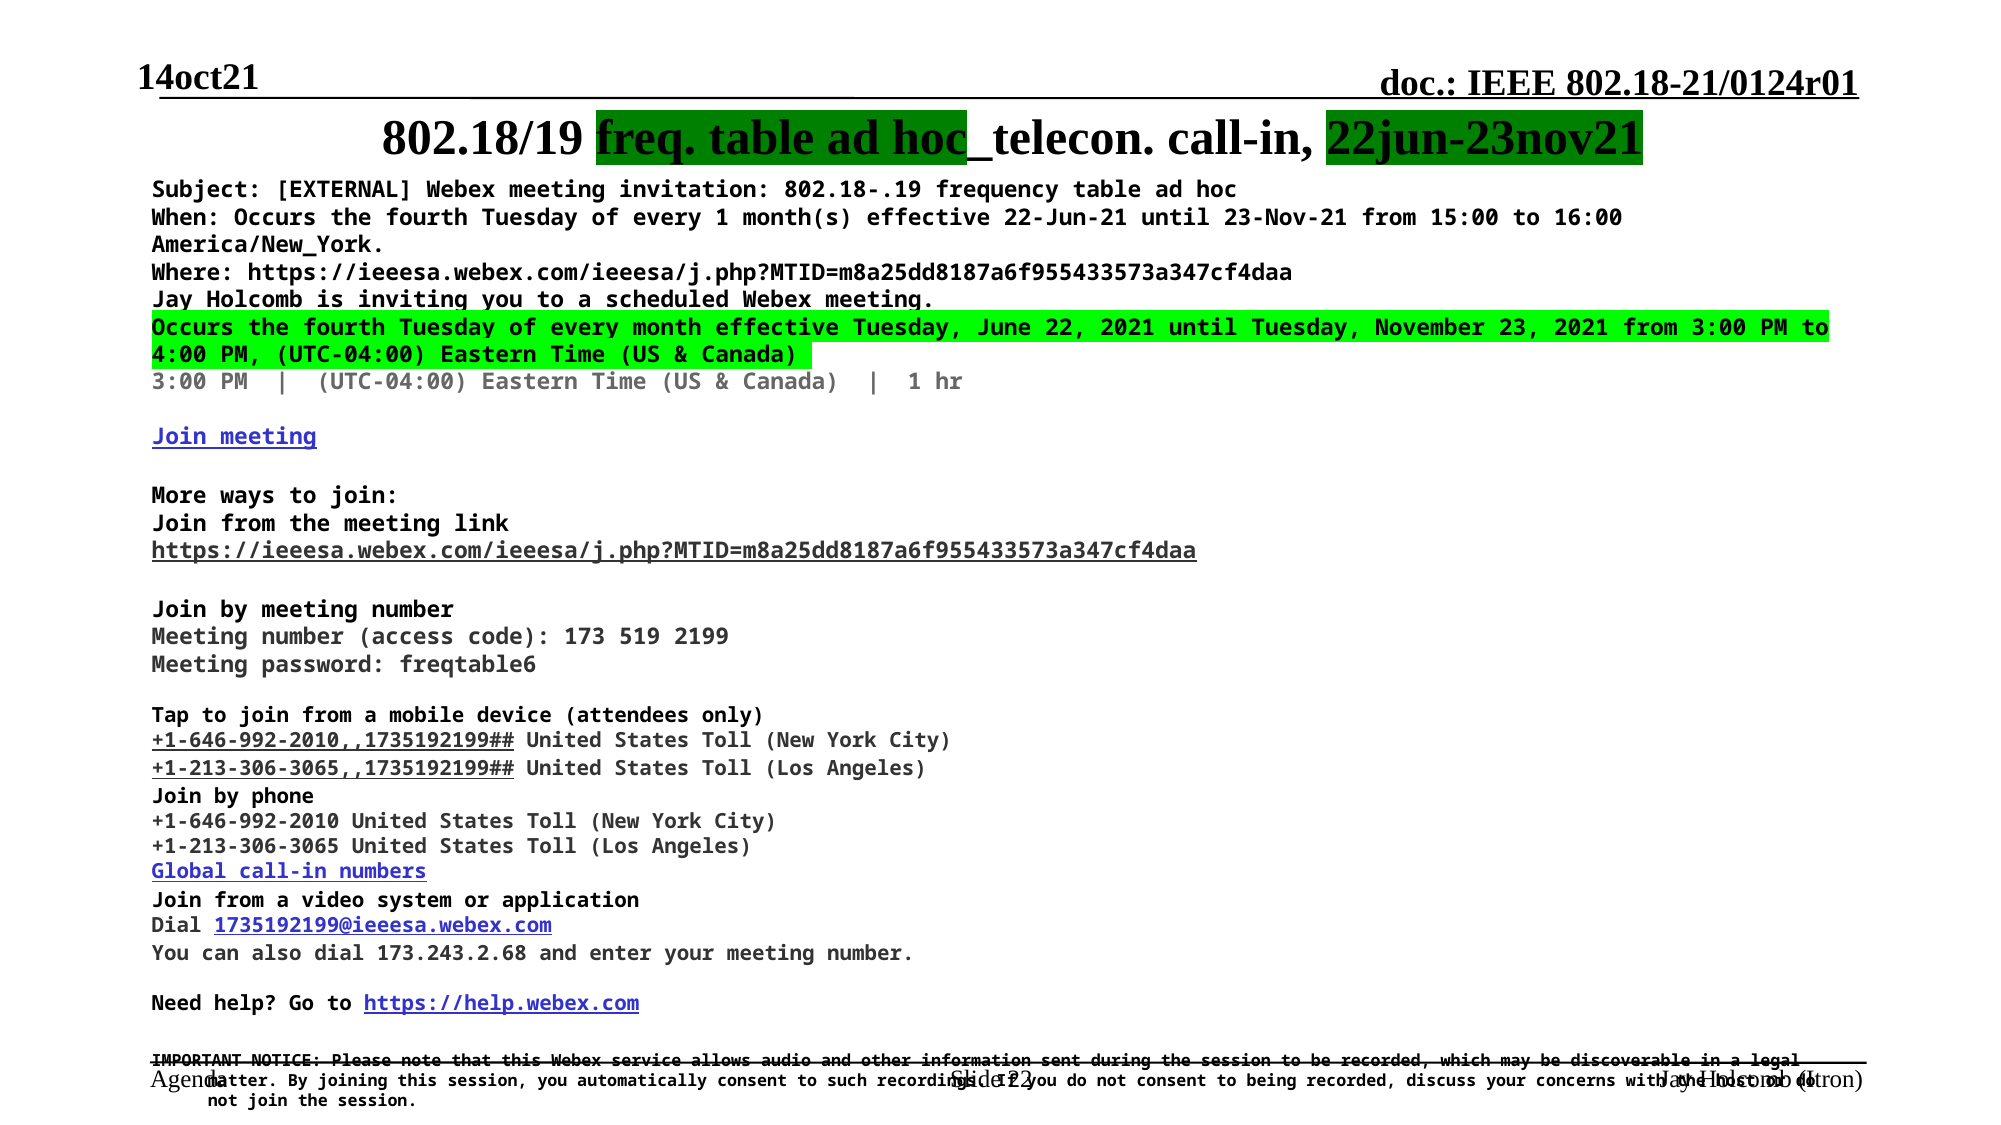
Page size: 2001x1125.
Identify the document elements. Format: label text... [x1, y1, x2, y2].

slide_number Slide 22 [916, 1068, 1067, 1123]
text_box 802.18/19 freq. table ad hoc_telecon. call-in, 22jun-23nov21 [362, 96, 1663, 188]
text_box Subject: [EXTERNAL] Webex meeting invitation: 802.18-.19 frequency table ad hoc When: Occurs the fourth Tuesday of every 1 month(s) effective 22-Jun-21 until 23-Nov-21 from 15:00 to 16:00 America/New_York. Where: https://ieeesa.webex.com/ieeesa/j.php?MTID=m8a25dd8187a6f955433573a347cf4daa Jay Holcomb is inviting you to a scheduled Webex meeting. Occurs the fourth Tuesday of every month effective Tuesday, June 22, 2021 until Tuesday, November 23, 2021 from 3:00 PM to 4:00 PM, (UTC-04:00) Eastern Time (US & Canada) 3:00 PM | (UTC-04:00) Eastern Time (US & Canada) | 1 hr Join meeting More ways to join: Join from the meeting link https://ieeesa.webex.com/ieeesa/j.php?MTID=m8a25dd8187a6f955433573a347cf4daa Join by meeting number Meeting number (access code): 173 519 2199 Meeting password: freqtable6 Tap to join from a mobile device (attendees only) +1-646-992-2010,,1735192199## United States Toll (New York City) +1-213-306-3065,,1735192199## United States Toll (Los Angeles) Join by phone +1-646-992-2010 United States Toll (New York City) +1-213-306-3065 United States Toll (Los Angeles) Global call-in numbers Join from a video system or application Dial 1735192199@ieeesa.webex.com You can also dial 173.243.2.68 and enter your meeting number. Need help? Go to https://help.webex.com IMPORTANT NOTICE: Please note that this Webex service allows audio and other information sent during the session to be recorded, which may be discoverable in a legal matter. By joining this session, you automatically consent to such recordings. If you do not consent to being recorded, discuss your concerns with the host or do not join the session. [136, 167, 1864, 1068]
footer Jay Holcomb (Itron) [1166, 1068, 1864, 1093]
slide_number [136, 51, 500, 97]
